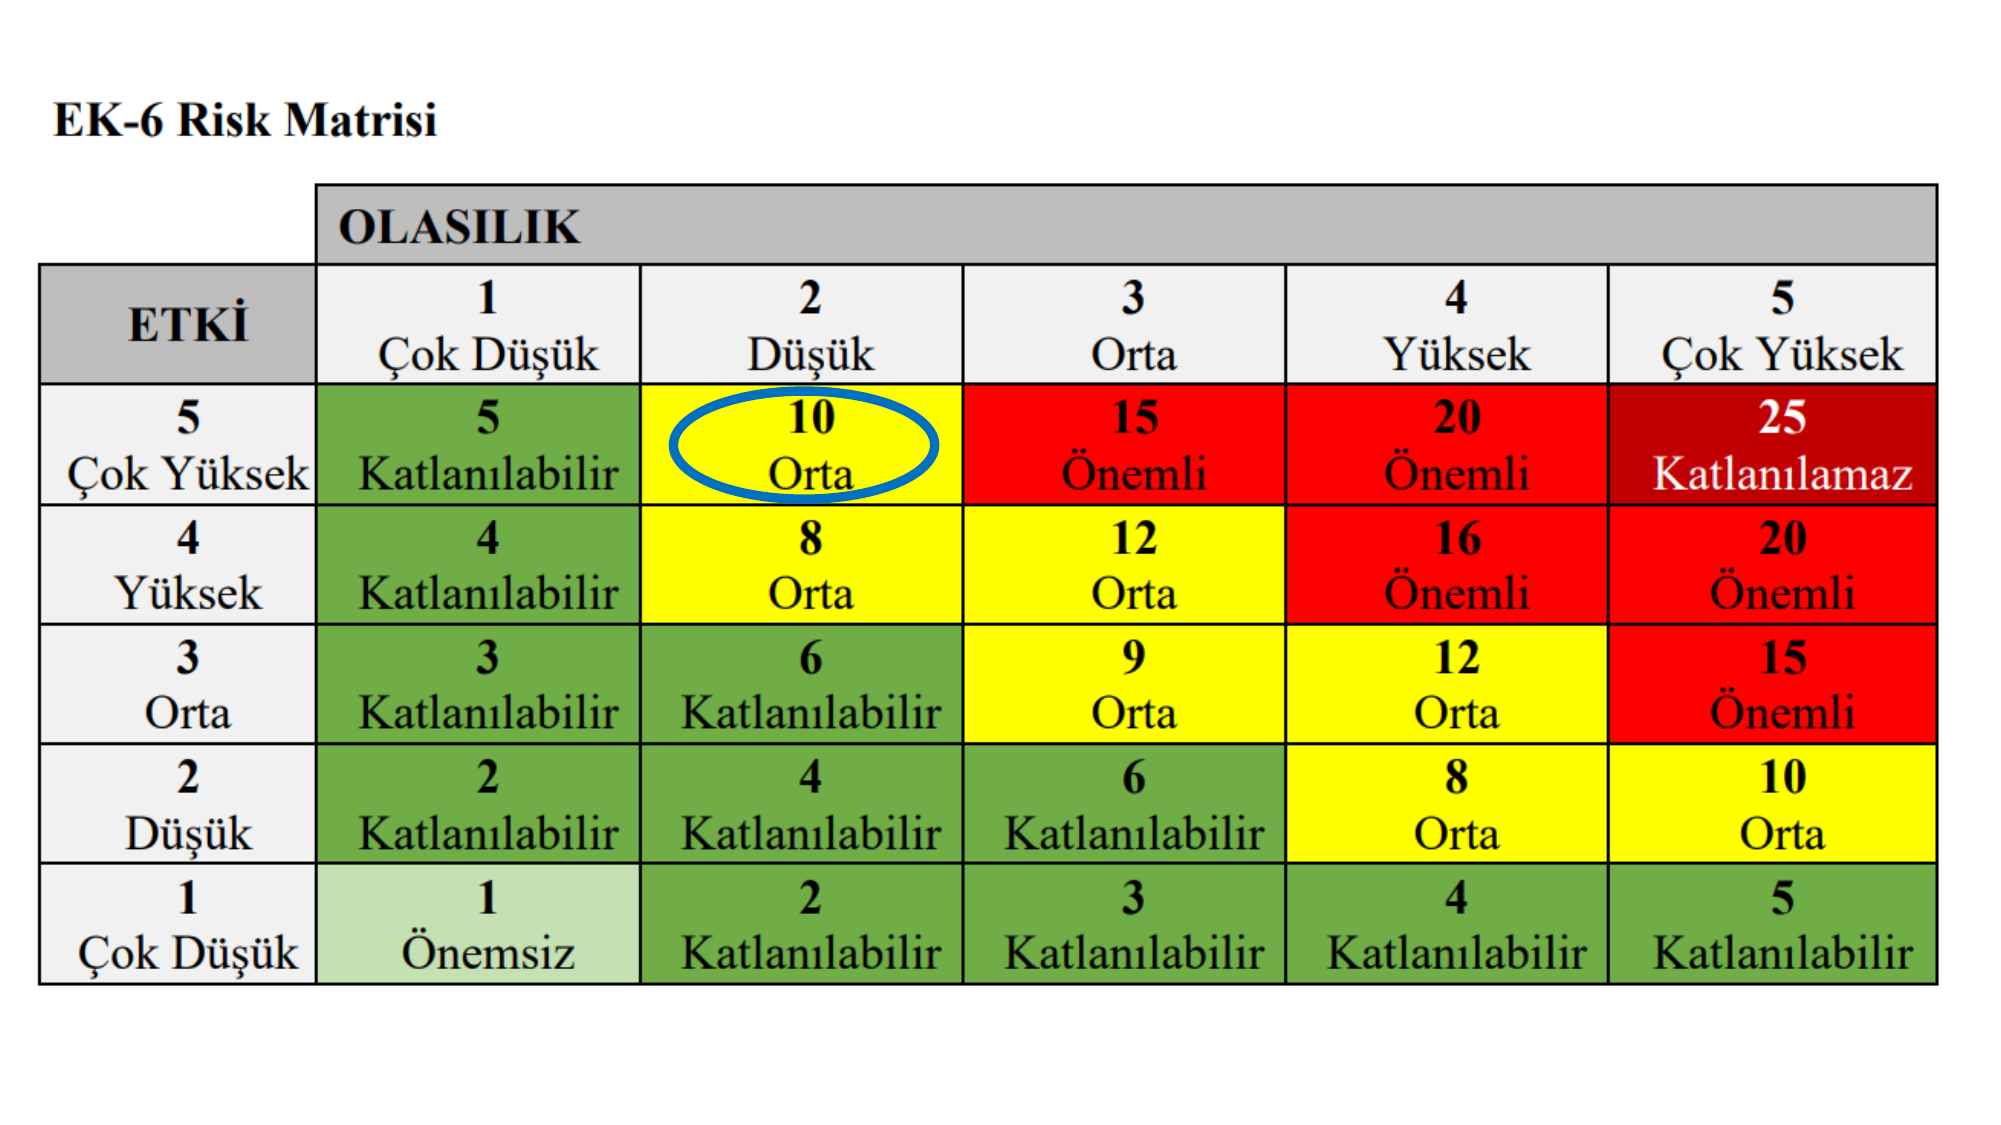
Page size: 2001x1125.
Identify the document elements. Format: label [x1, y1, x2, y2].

picture [0, 58, 2000, 1041]
